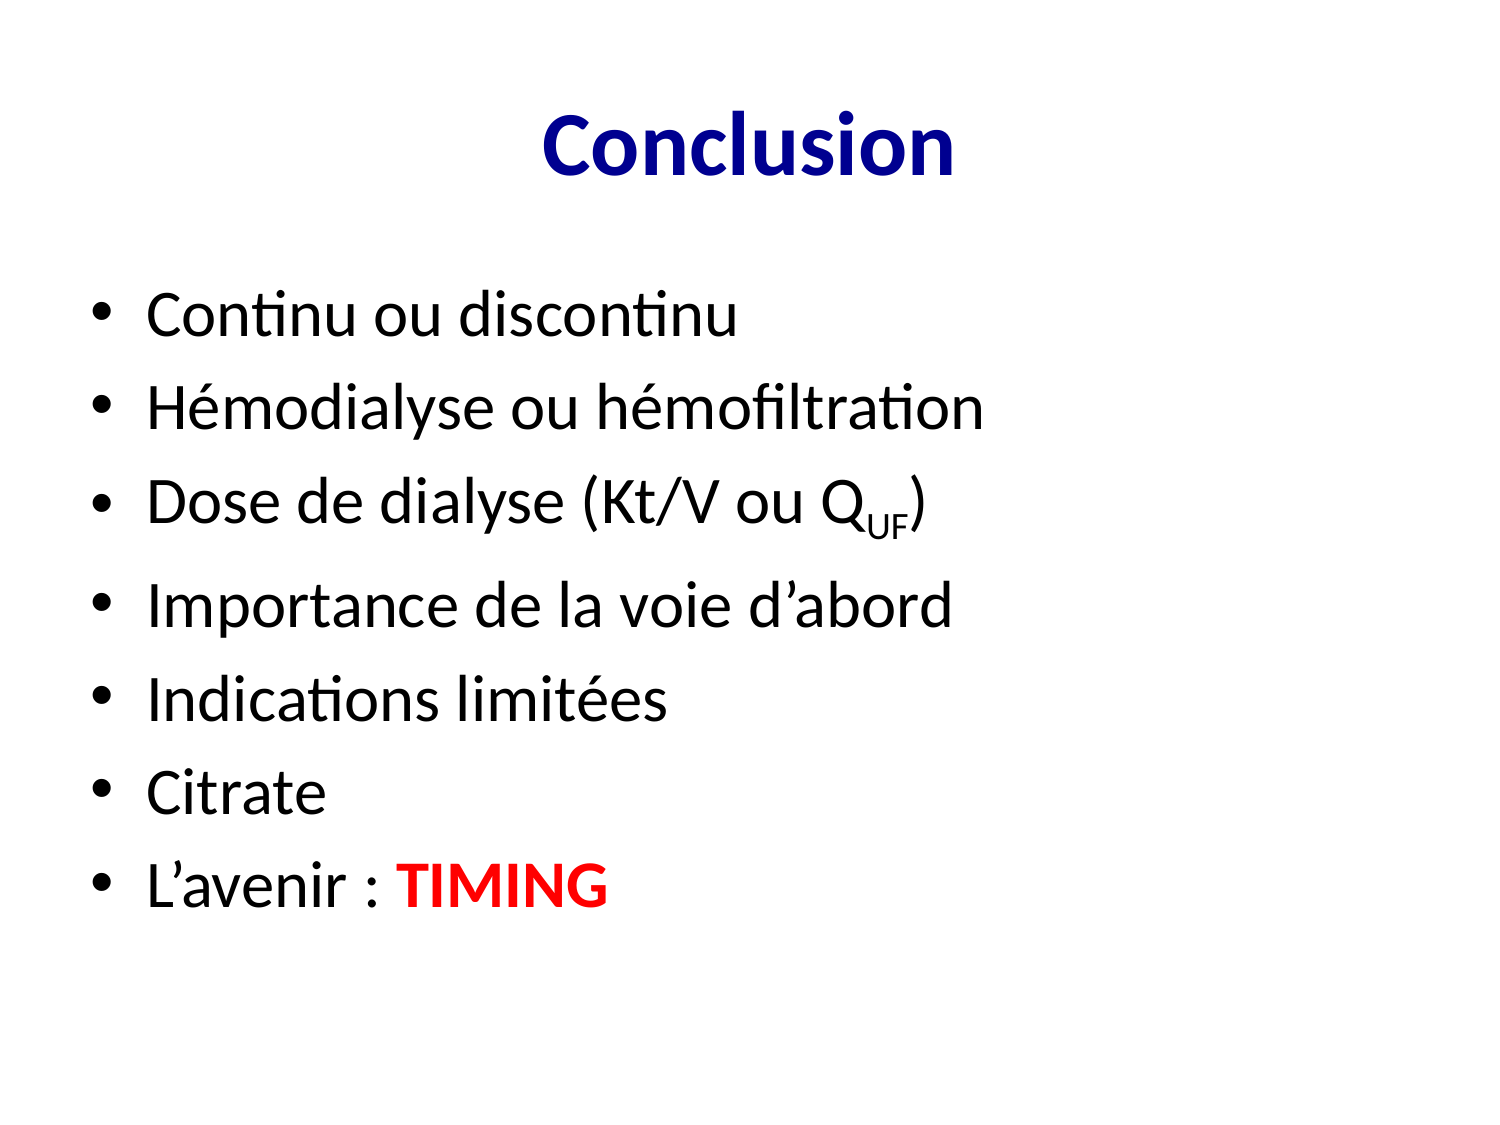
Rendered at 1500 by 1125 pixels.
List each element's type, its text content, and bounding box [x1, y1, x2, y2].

title Conclusion [75, 45, 1425, 233]
list Continu ou discontinu Hémodialyse ou hémofiltration Dose de dialyse (Kt/V ou QUF) Importance de la voie d’abord Indications limitées Citrate L’avenir : TIMING [75, 262, 1425, 1005]
